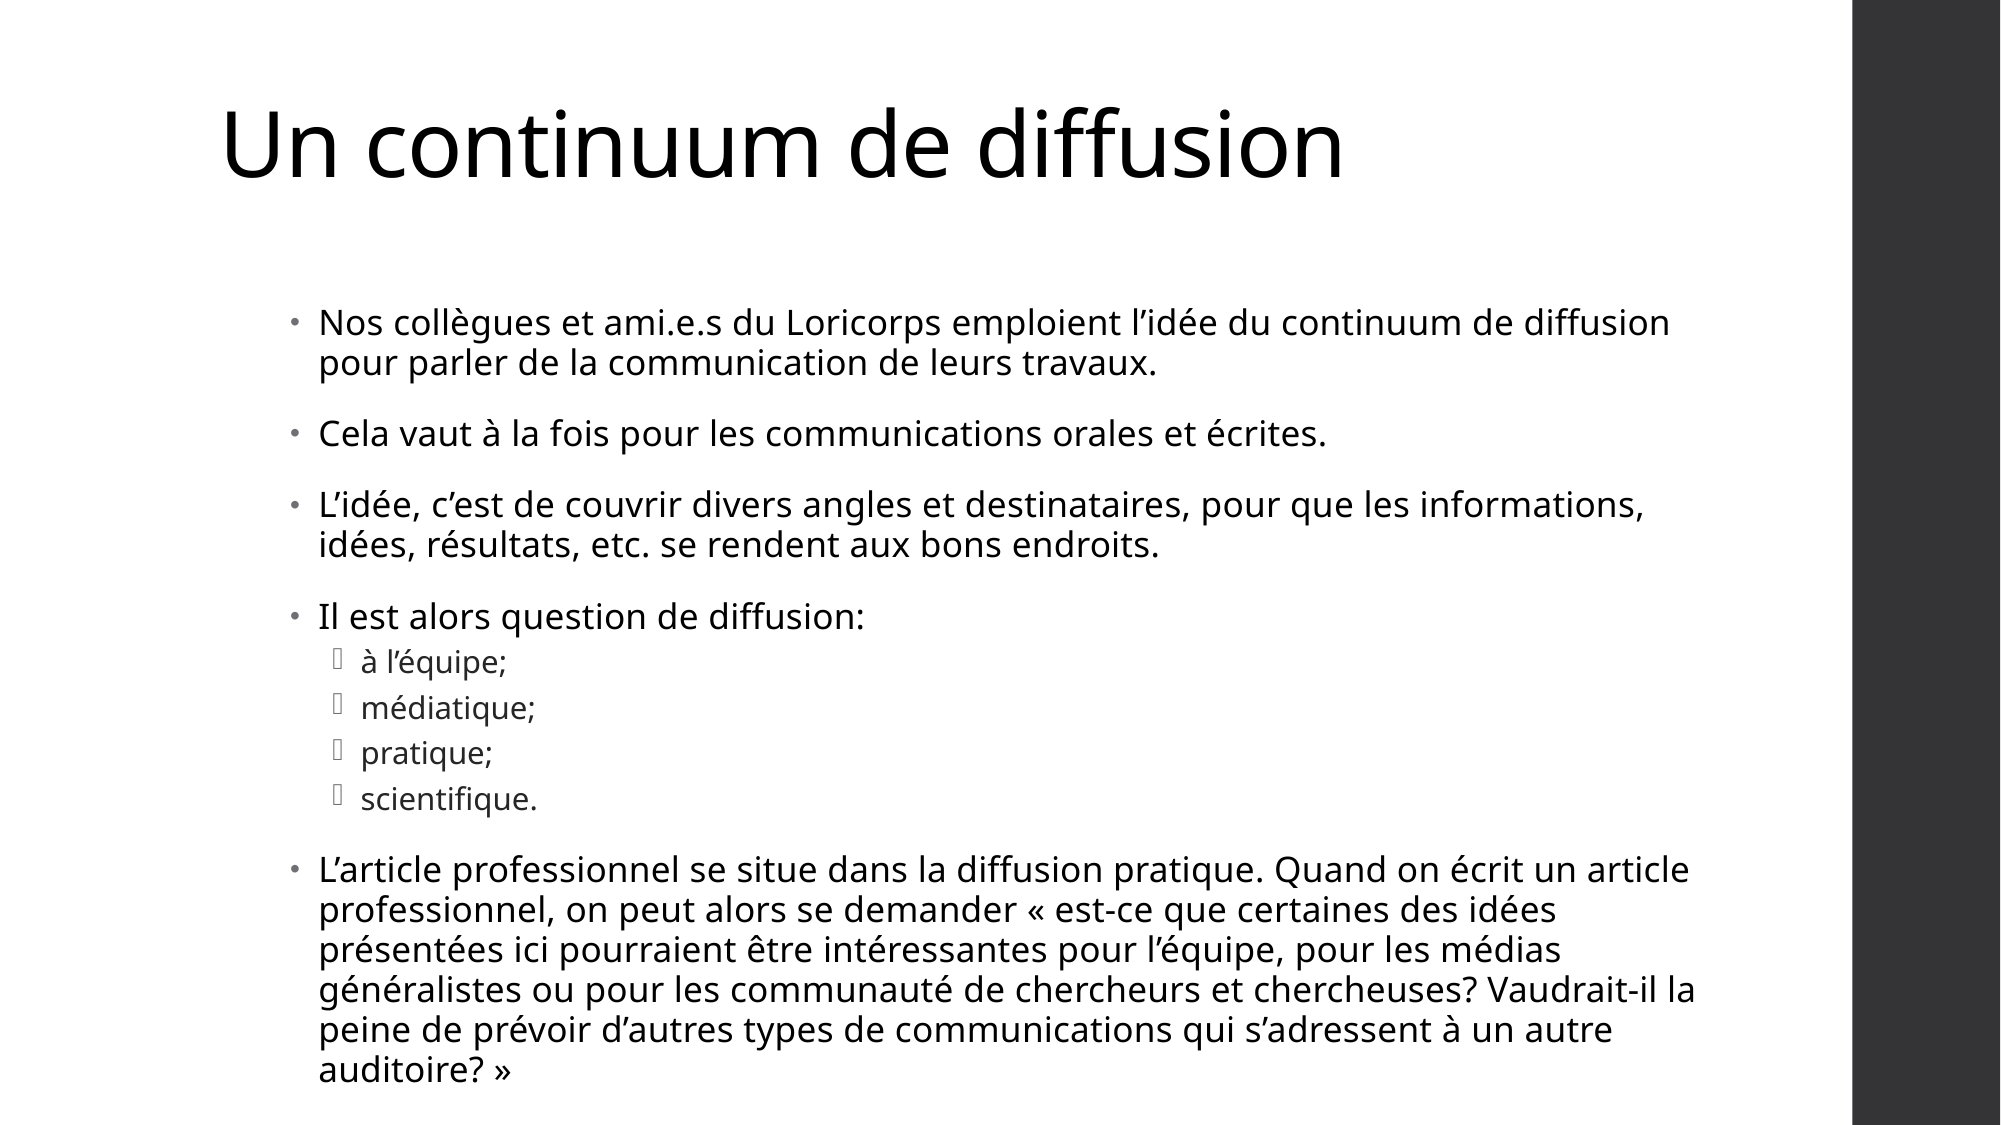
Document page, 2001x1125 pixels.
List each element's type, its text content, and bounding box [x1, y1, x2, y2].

title Un continuum de diffusion [204, 55, 1795, 205]
list Nos collègues et ami.e.s du Loricorps emploient l’idée du continuum de diffusion pour parler de la communication de leurs travaux. Cela vaut à la fois pour les communications orales et écrites. L’idée, c’est de couvrir divers angles et destinataires, pour que les informations, idées, résultats, etc. se rendent aux bons endroits. Il est alors question de diffusion: à l’équipe; médiatique; pratique; scientifique. L’article professionnel se situe dans la diffusion pratique. Quand on écrit un article professionnel, on peut alors se demander « est-ce que certaines des idées présentées ici pourraient être intéressantes pour l’équipe, pour les médias généralistes ou pour les communauté de chercheurs et chercheuses? Vaudrait-il la peine de prévoir d’autres types de communications qui s’adressent à un autre auditoire? » [275, 295, 1740, 1100]
